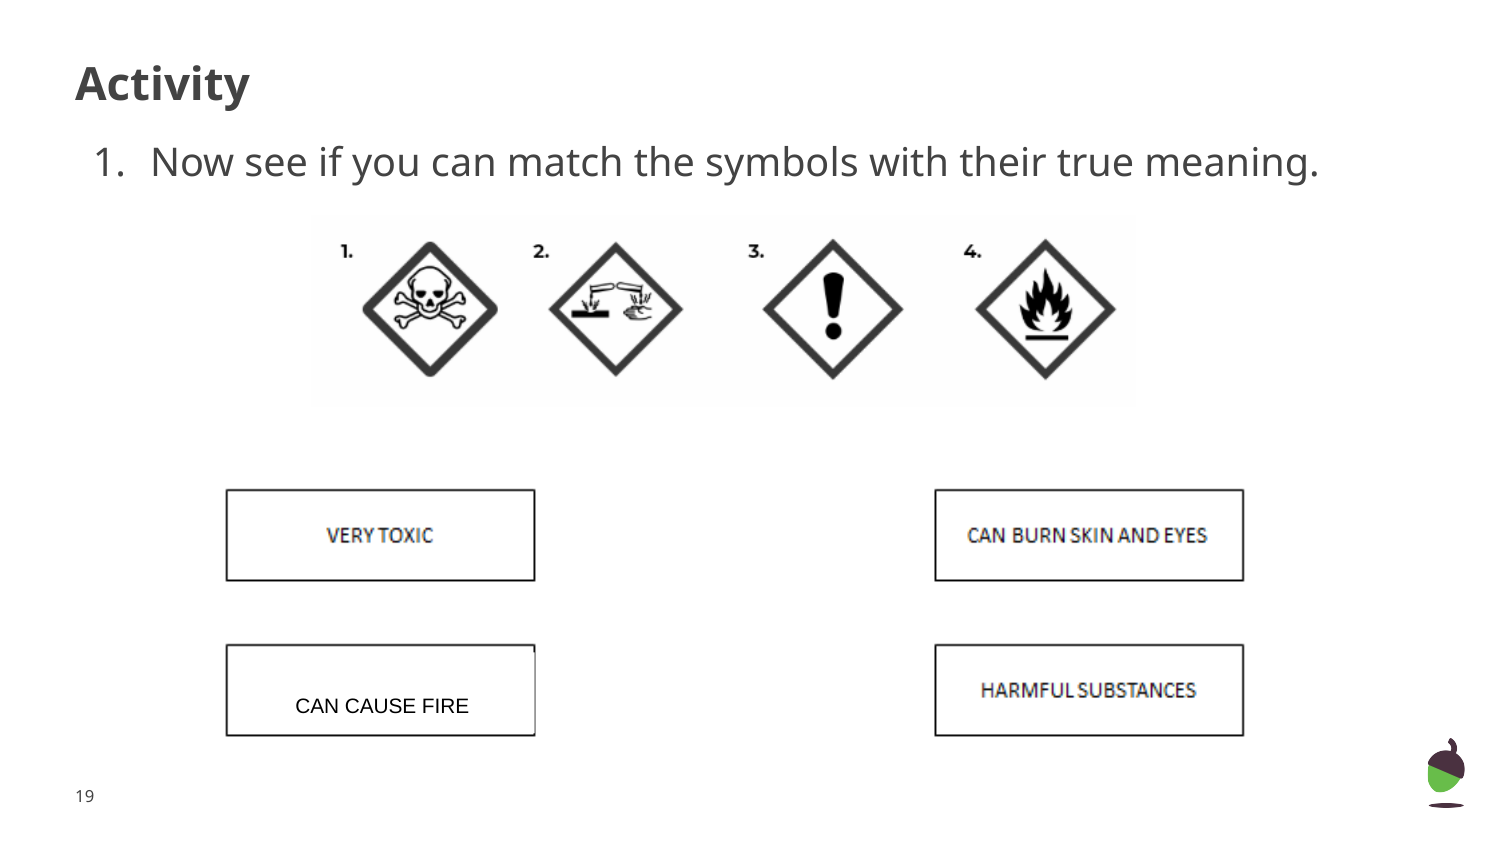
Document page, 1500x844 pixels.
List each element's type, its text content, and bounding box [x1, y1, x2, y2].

picture [1427, 738, 1465, 808]
title Activity Now see if you can match the symbols with their true meaning. [75, 46, 1425, 181]
picture [311, 214, 1136, 407]
text_box ‹#› [75, 786, 194, 816]
picture [164, 477, 1336, 805]
